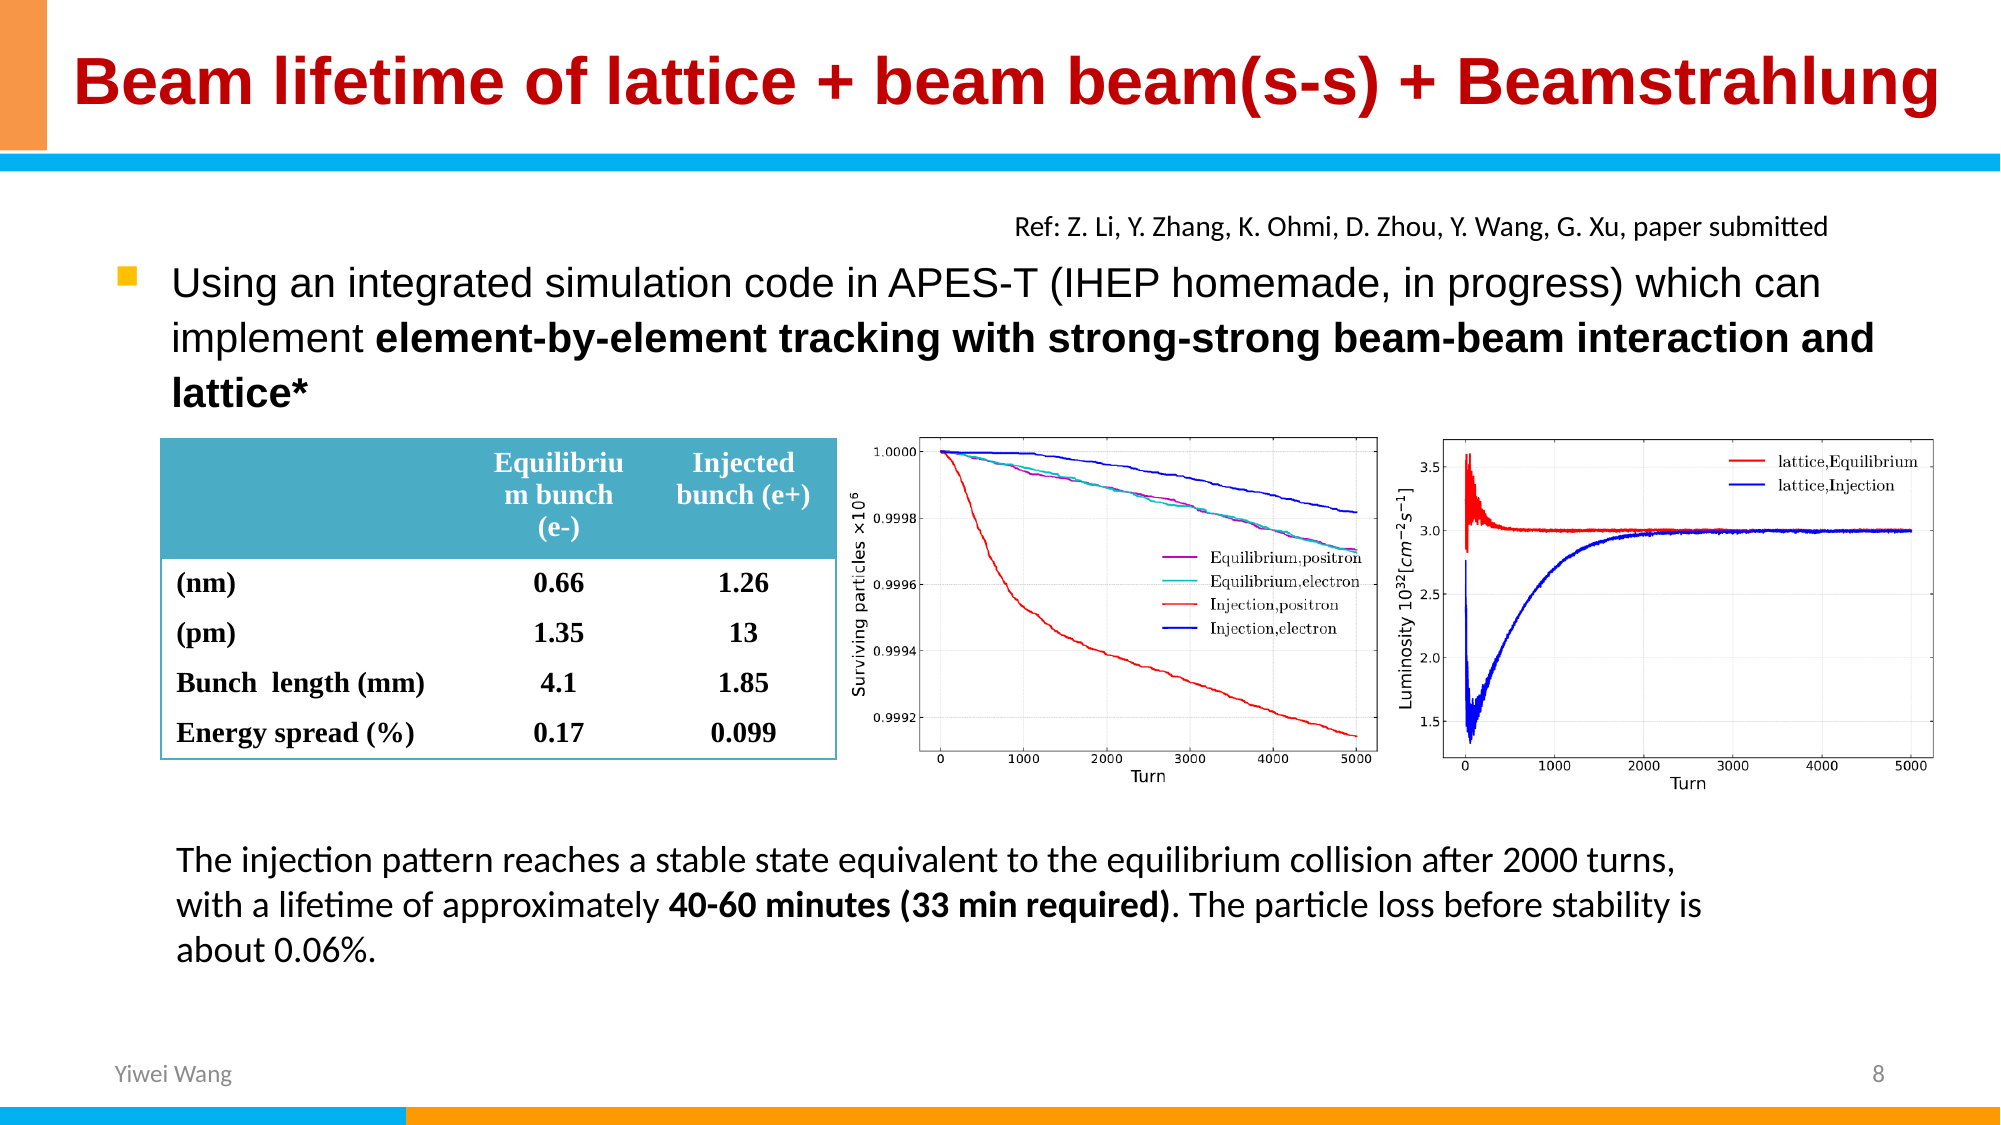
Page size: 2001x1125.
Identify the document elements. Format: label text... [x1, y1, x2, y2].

slide_number Yiwei Wang [99, 1042, 567, 1103]
picture [1392, 435, 1934, 793]
picture [846, 434, 1379, 789]
slide_number 8 [1433, 1042, 1900, 1103]
list Using an integrated simulation code in APES-T (IHEP homemade, in progress) which can implement element-by-element tracking with strong-strong beam-beam interaction and lattice* [99, 243, 1934, 1038]
text_box Ref: Z. Li, Y. Zhang, K. Ohmi, D. Zhou, Y. Wang, G. Xu, paper submitted [999, 200, 1971, 250]
text_box The injection pattern reaches a stable state equivalent to the equilibrium collision after 2000 turns, with a lifetime of approximately 40-60 minutes (33 min required). The particle loss before stability is about 0.06%. [161, 827, 1721, 977]
title Beam lifetime of lattice + beam beam(s-s) + Beamstrahlung [58, 18, 2000, 138]
